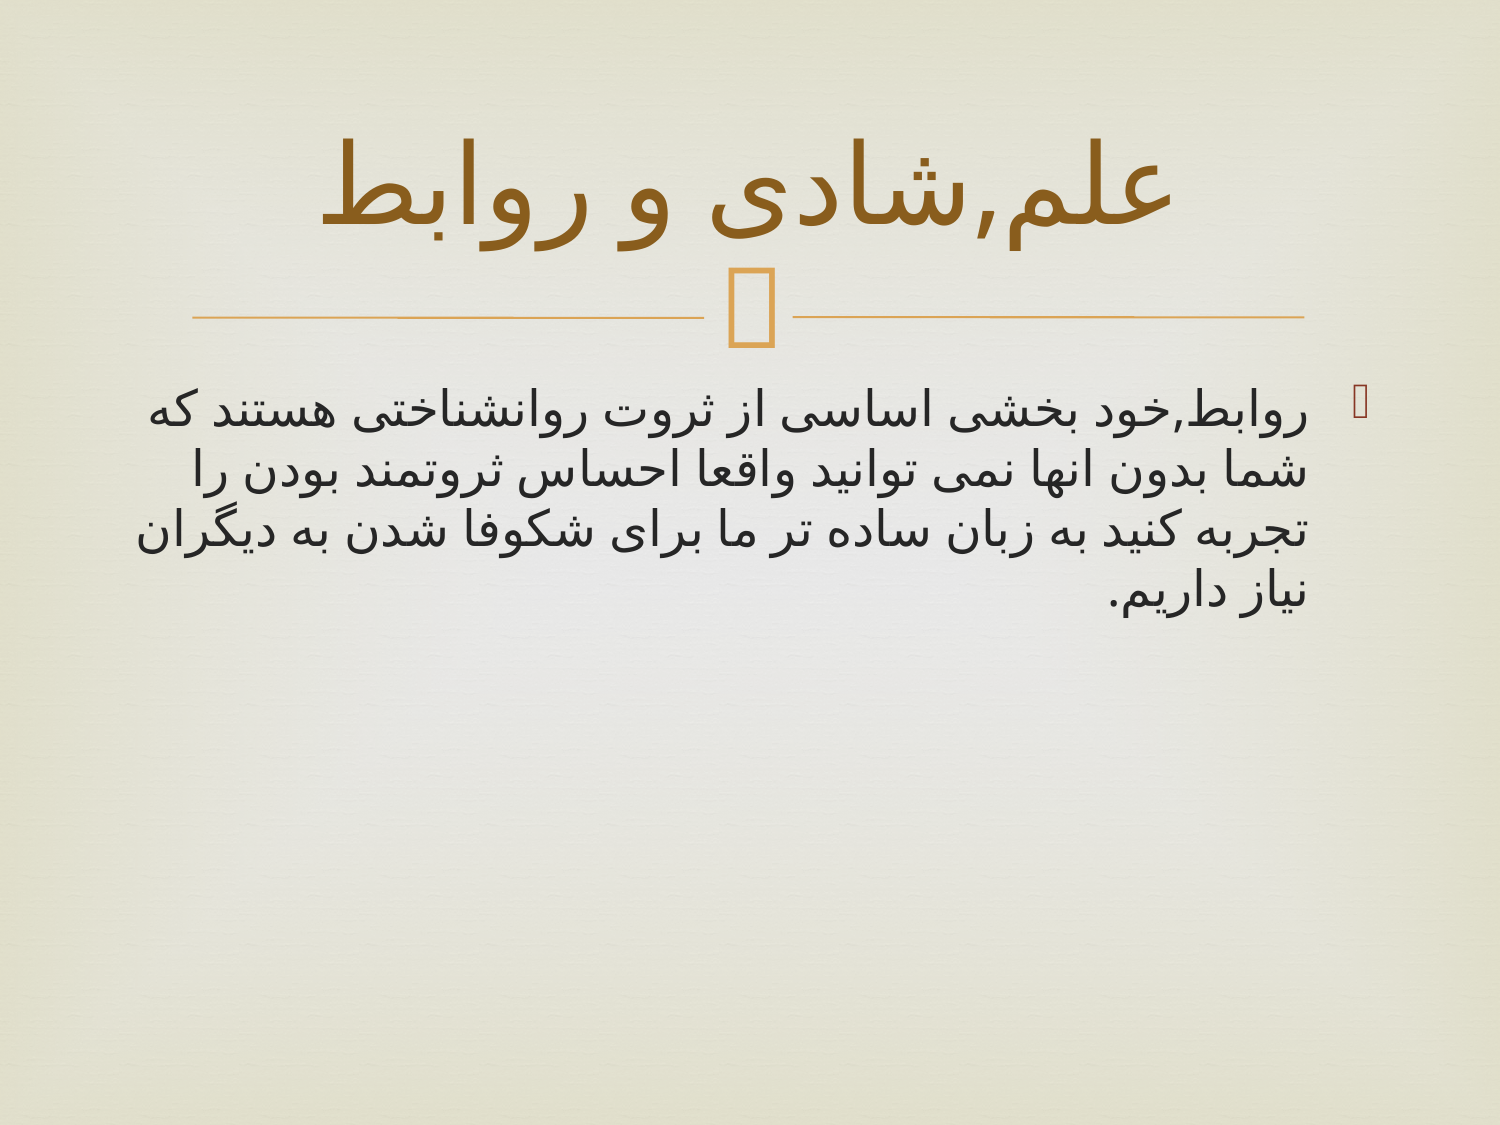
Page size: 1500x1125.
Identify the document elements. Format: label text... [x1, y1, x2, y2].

title علم,شادی و روابط [112, 93, 1386, 267]
list روابط,خود بخشی اساسی از ثروت روانشناختی هستند که شما بدون انها نمی توانید واقعا احساس ثروتمند بودن را تجربه کنید به زبان ساده تر ما برای شکوفا شدن به دیگران نیاز داریم. [114, 368, 1386, 1005]
